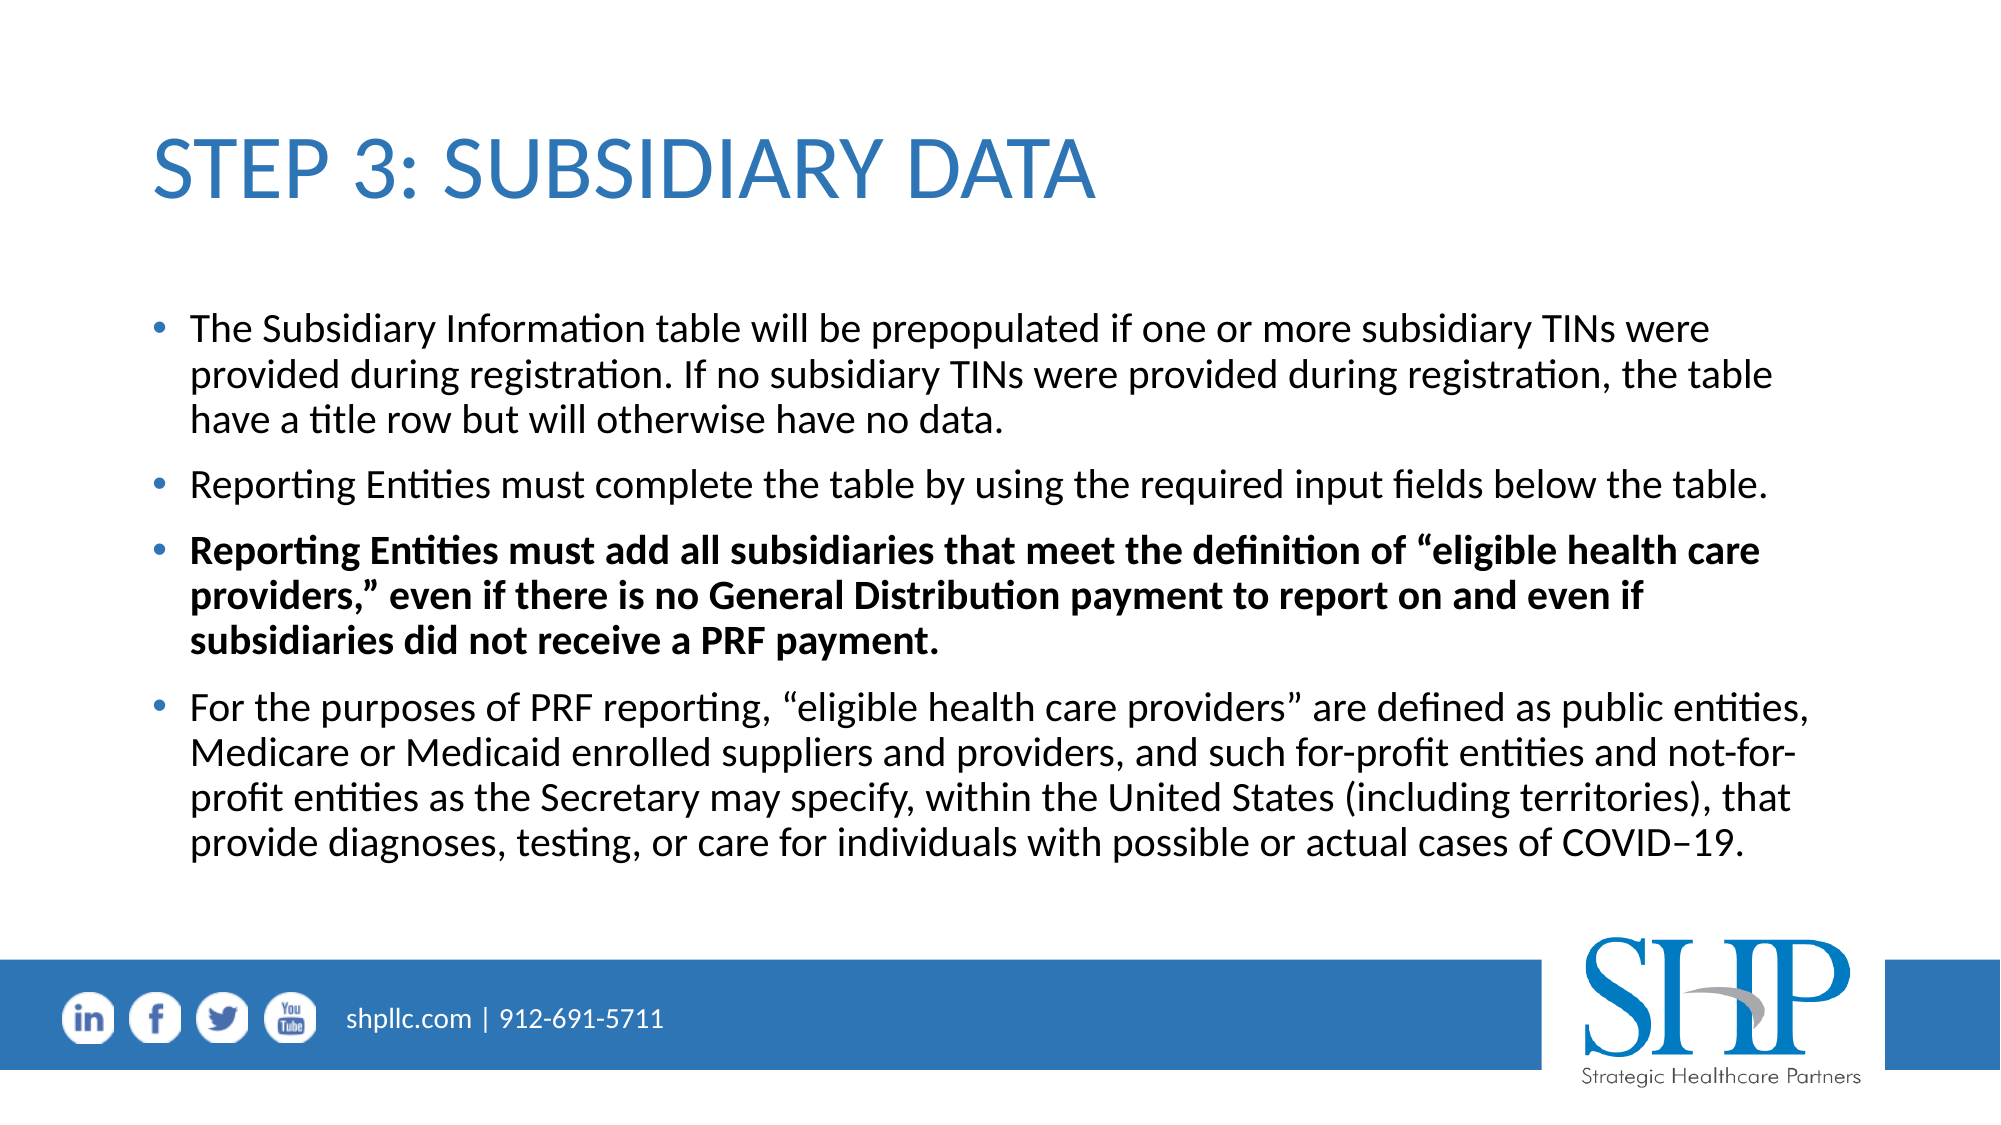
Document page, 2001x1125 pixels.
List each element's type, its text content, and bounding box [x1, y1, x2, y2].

title STEP 3: SUBSIDIARY DATA [137, 59, 1863, 278]
picture [1572, 936, 1865, 1093]
list The Subsidiary Information table will be prepopulated if one or more subsidiary TINs were provided during registration. If no subsidiary TINs were provided during registration, the table have a title row but will otherwise have no data. Reporting Entities must complete the table by using the required input fields below the table. Reporting Entities must add all subsidiaries that meet the definition of “eligible health care providers,” even if there is no General Distribution payment to report on and even if subsidiaries did not receive a PRF payment. For the purposes of PRF reporting, “eligible health care providers” are defined as public entities, Medicare or Medicaid enrolled suppliers and providers, and such for-profit entities and not-for- profit entities as the Secretary may specify, within the United States (including territories), that provide diagnoses, testing, or care for individuals with possible or actual cases of COVID–19. [137, 299, 1863, 1014]
